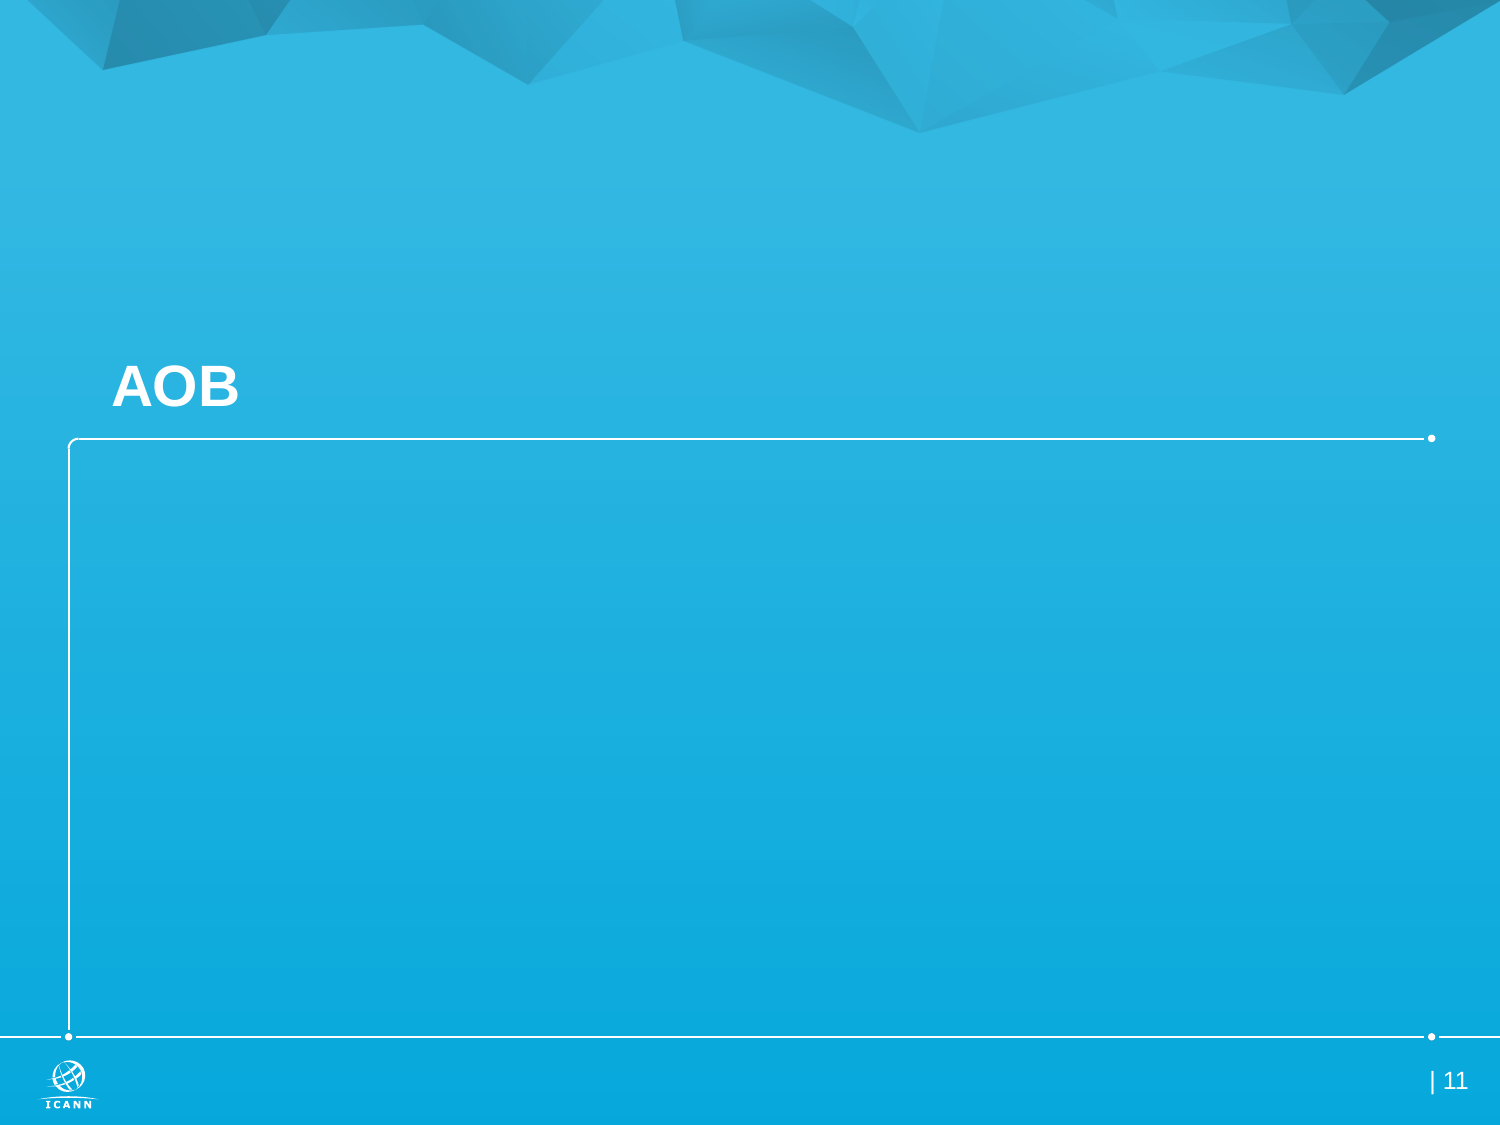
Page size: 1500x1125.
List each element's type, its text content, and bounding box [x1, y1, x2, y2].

title AOB [95, 129, 1398, 426]
picture [0, 0, 1500, 882]
